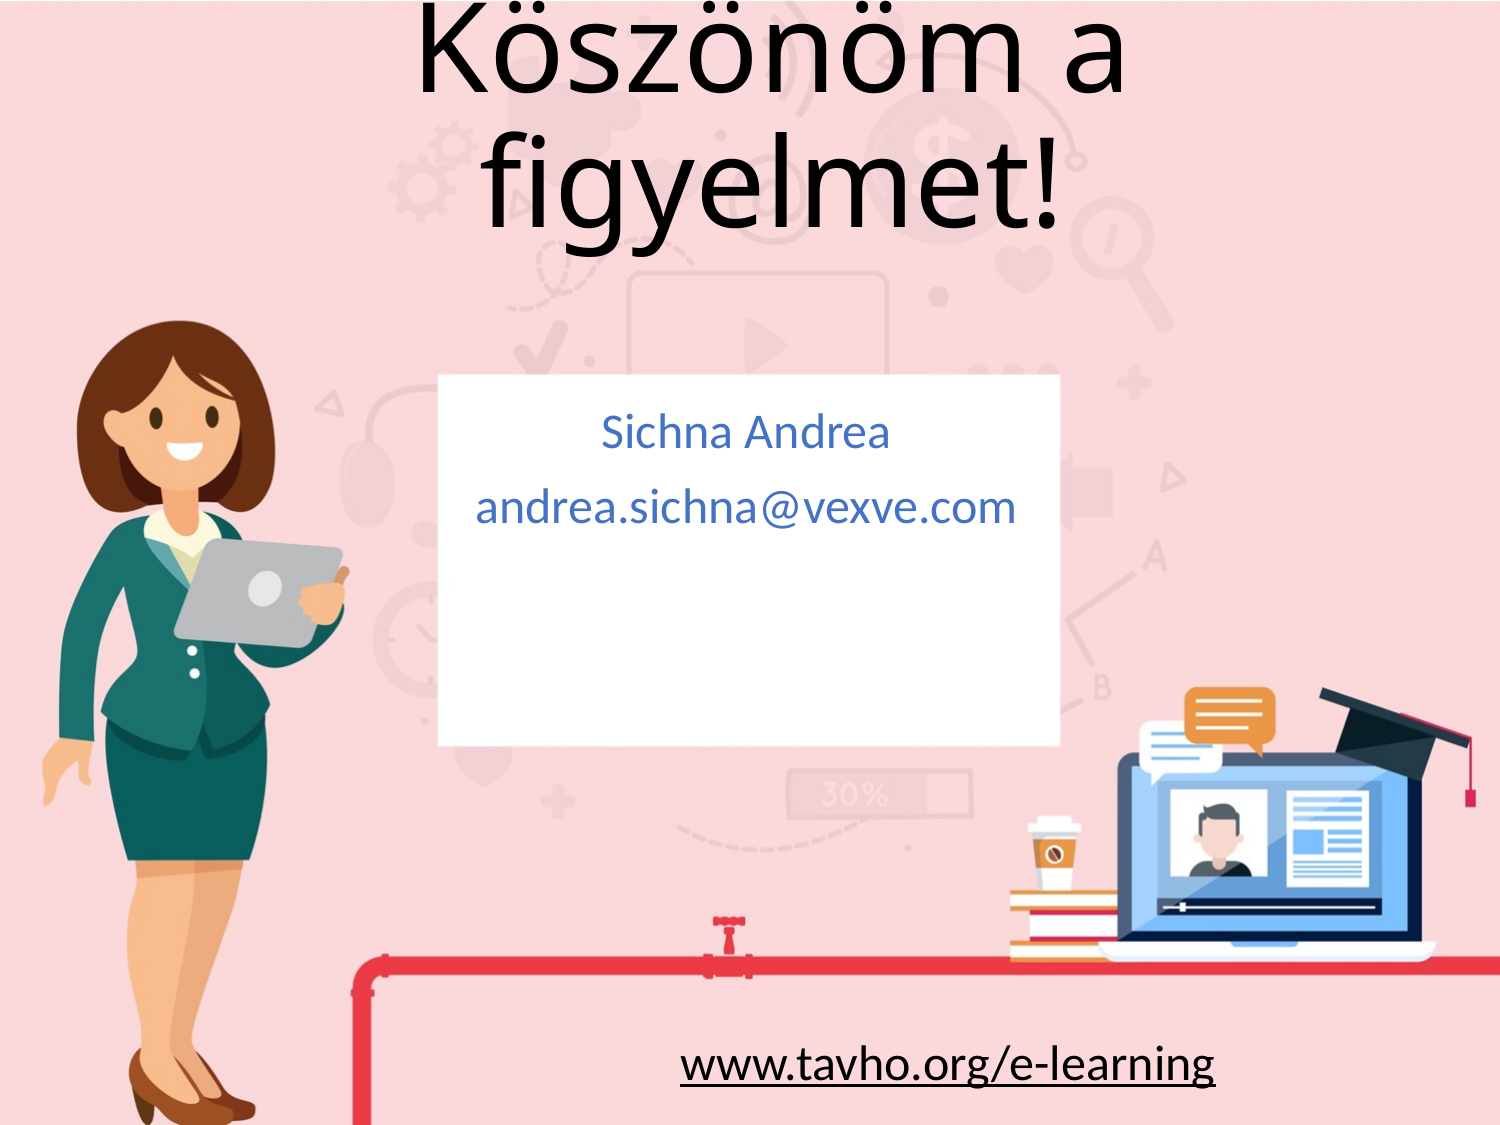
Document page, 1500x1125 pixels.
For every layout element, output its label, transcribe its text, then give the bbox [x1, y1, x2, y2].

subtitle Sichna Andrea andrea.sichna@vexve.com [434, 398, 1059, 670]
title Köszönöm a figyelmet! [134, 49, 1410, 263]
picture [0, 0, 1500, 1125]
text_box www.tavho.org/e-learning [476, 1029, 1431, 1120]
